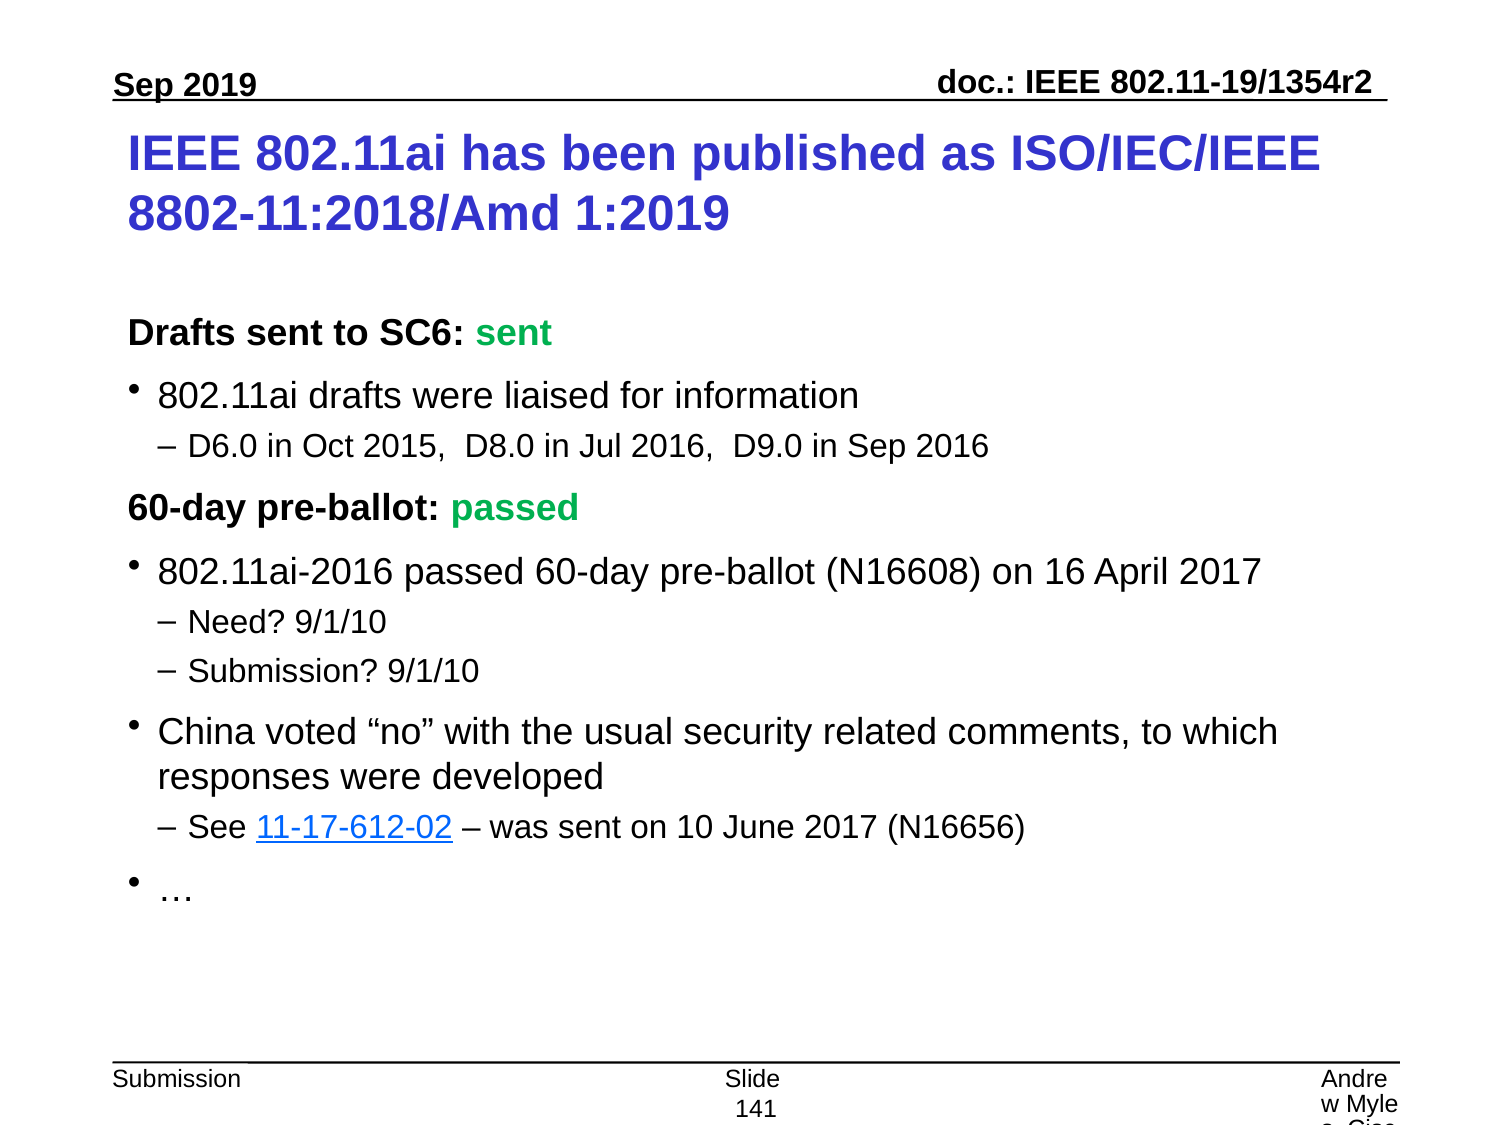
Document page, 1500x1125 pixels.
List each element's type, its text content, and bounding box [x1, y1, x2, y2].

title IEEE 802.11ai has been published as ISO/IEC/IEEE 8802-11:2018/Amd 1:2019 [112, 112, 1388, 288]
list Drafts sent to SC6: sent 802.11ai drafts were liaised for information D6.0 in Oct 2015, D8.0 in Jul 2016, D9.0 in Sep 2016 60-day pre-ballot: passed 802.11ai-2016 passed 60-day pre-ballot (N16608) on 16 April 2017 Need? 9/1/10 Submission? 9/1/10 China voted “no” with the usual security related comments, to which responses were developed See 11-17-612-02 – was sent on 10 June 2017 (N16656) … [112, 299, 1388, 975]
footer Andrew Myles, Cisco [1320, 1061, 1402, 1093]
slide_number Slide 141 [709, 1061, 803, 1093]
